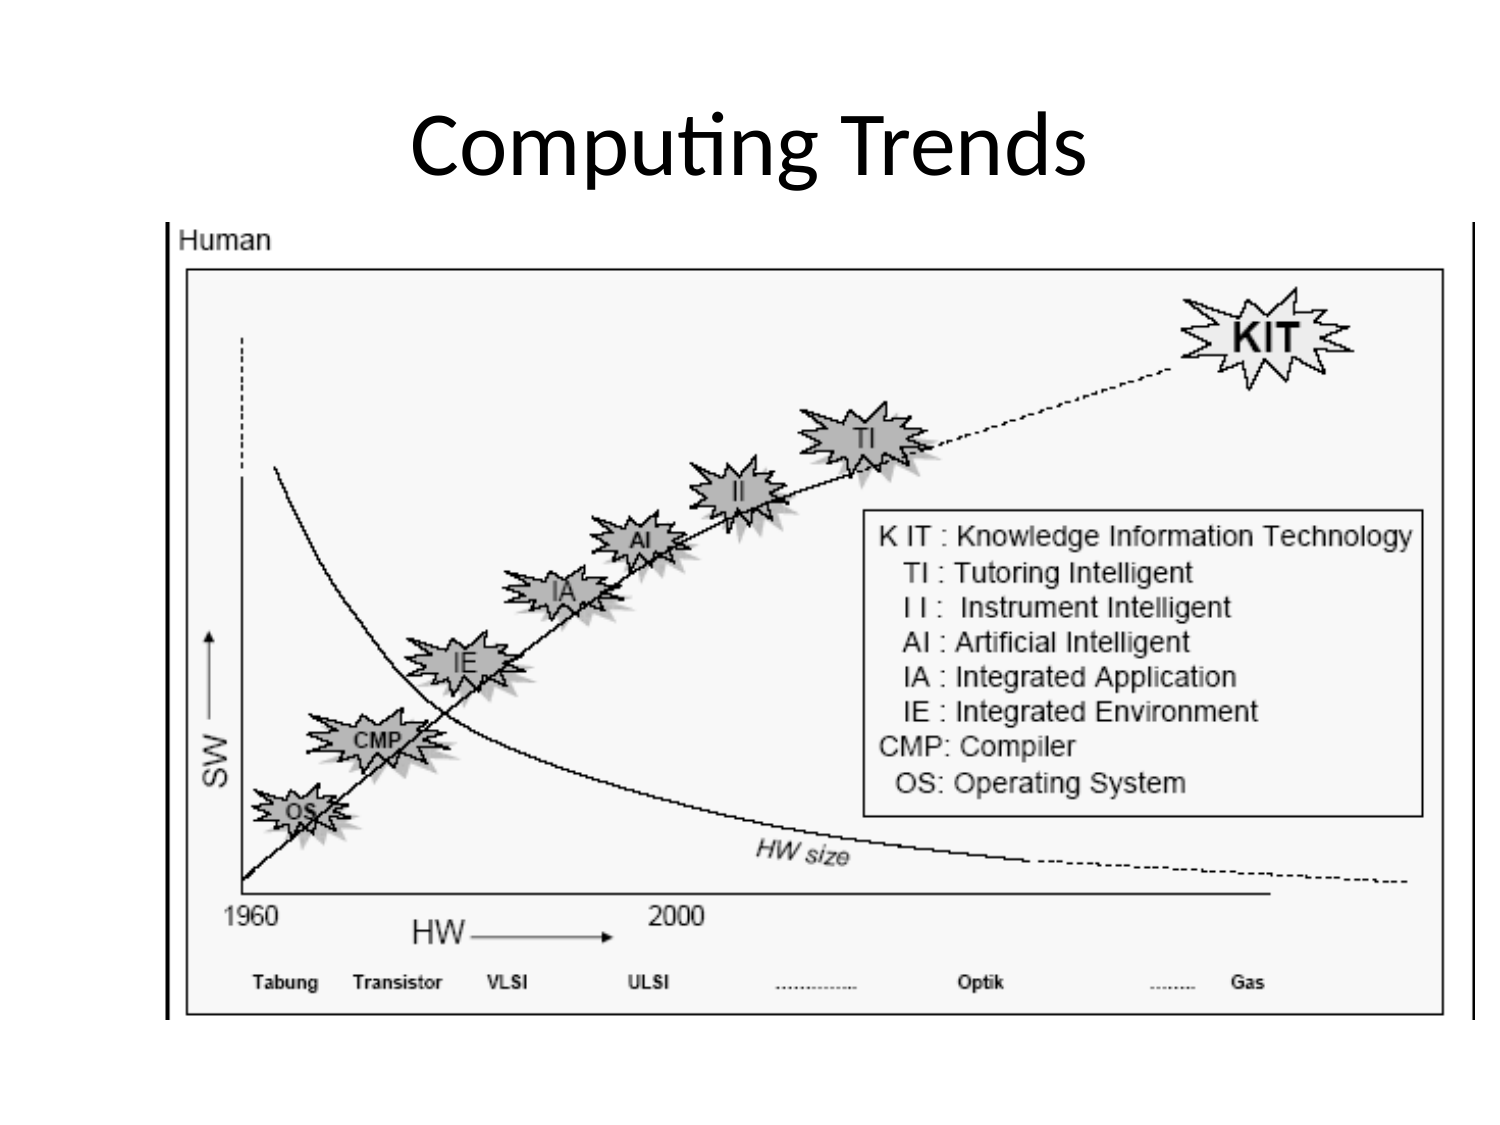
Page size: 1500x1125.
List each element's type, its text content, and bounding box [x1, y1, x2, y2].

picture [163, 222, 1475, 1020]
title Computing Trends [75, 45, 1425, 233]
